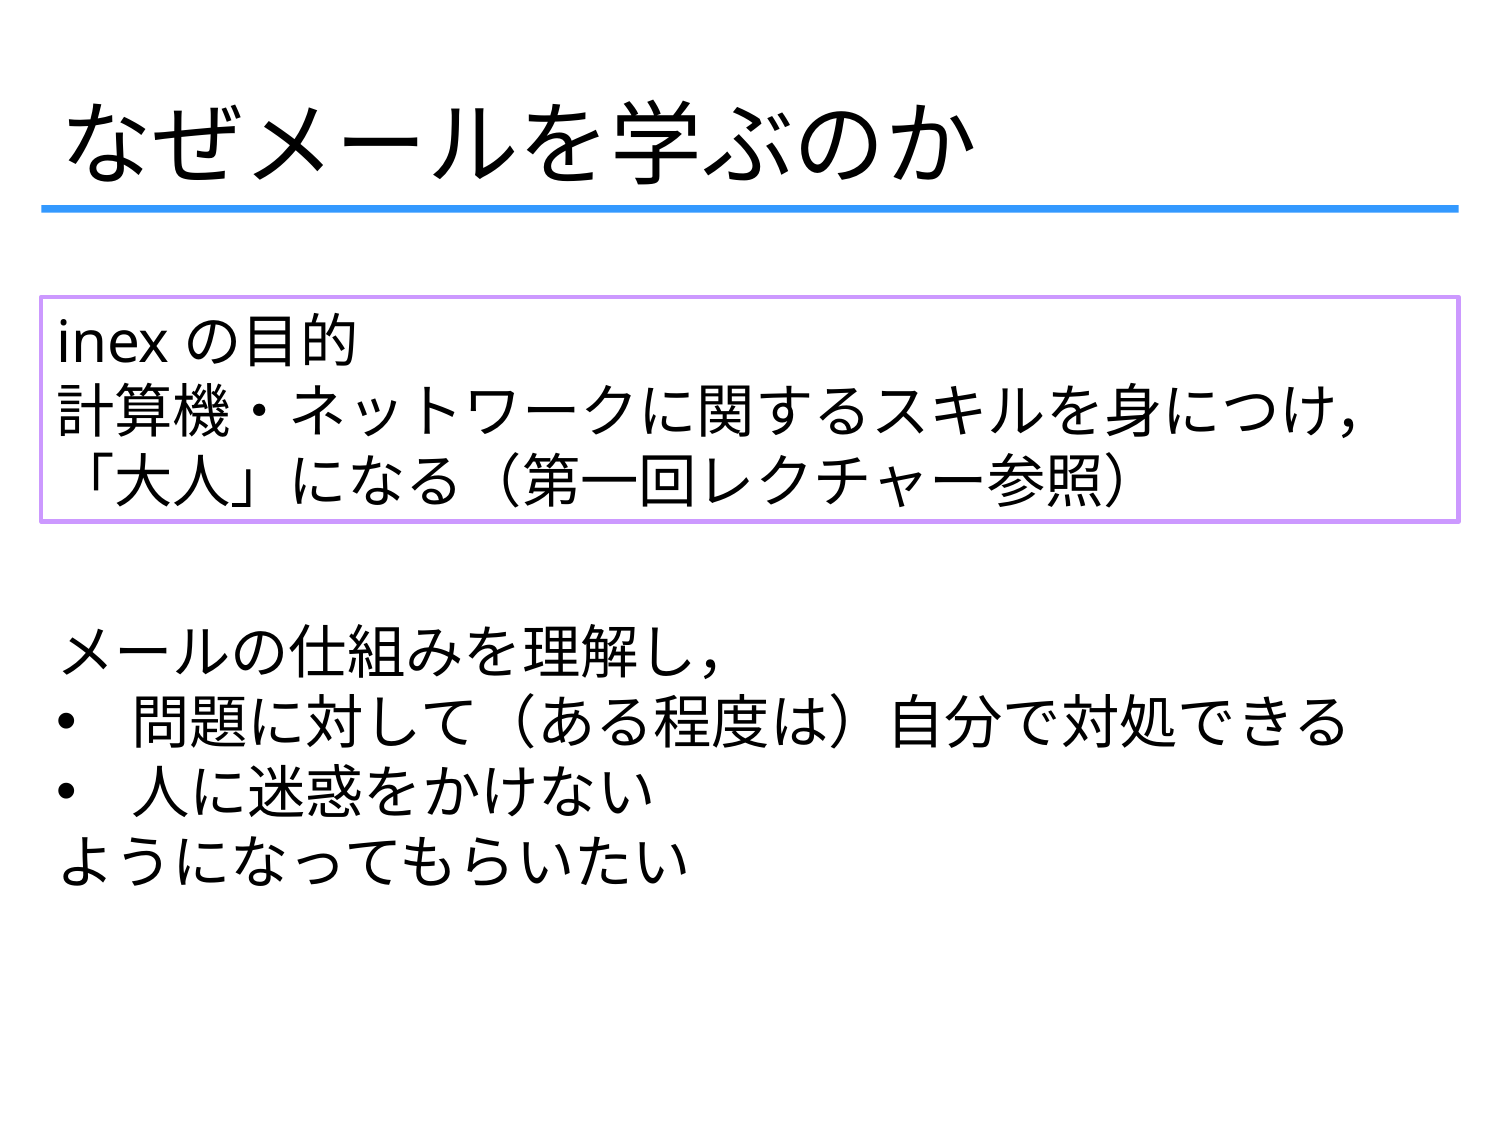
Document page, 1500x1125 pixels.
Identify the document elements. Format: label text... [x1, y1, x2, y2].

text_box inexの目的 計算機・ネットワークに関するスキルを身につけ，「大人」になる（第一回レクチャー参照） [41, 296, 1459, 522]
text_box メールの仕組みを理解し， 問題に対して（ある程度は）自分で対処できる 人に迷惑をかけない ようになってもらいたい [41, 607, 1459, 903]
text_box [41, 78, 1459, 213]
